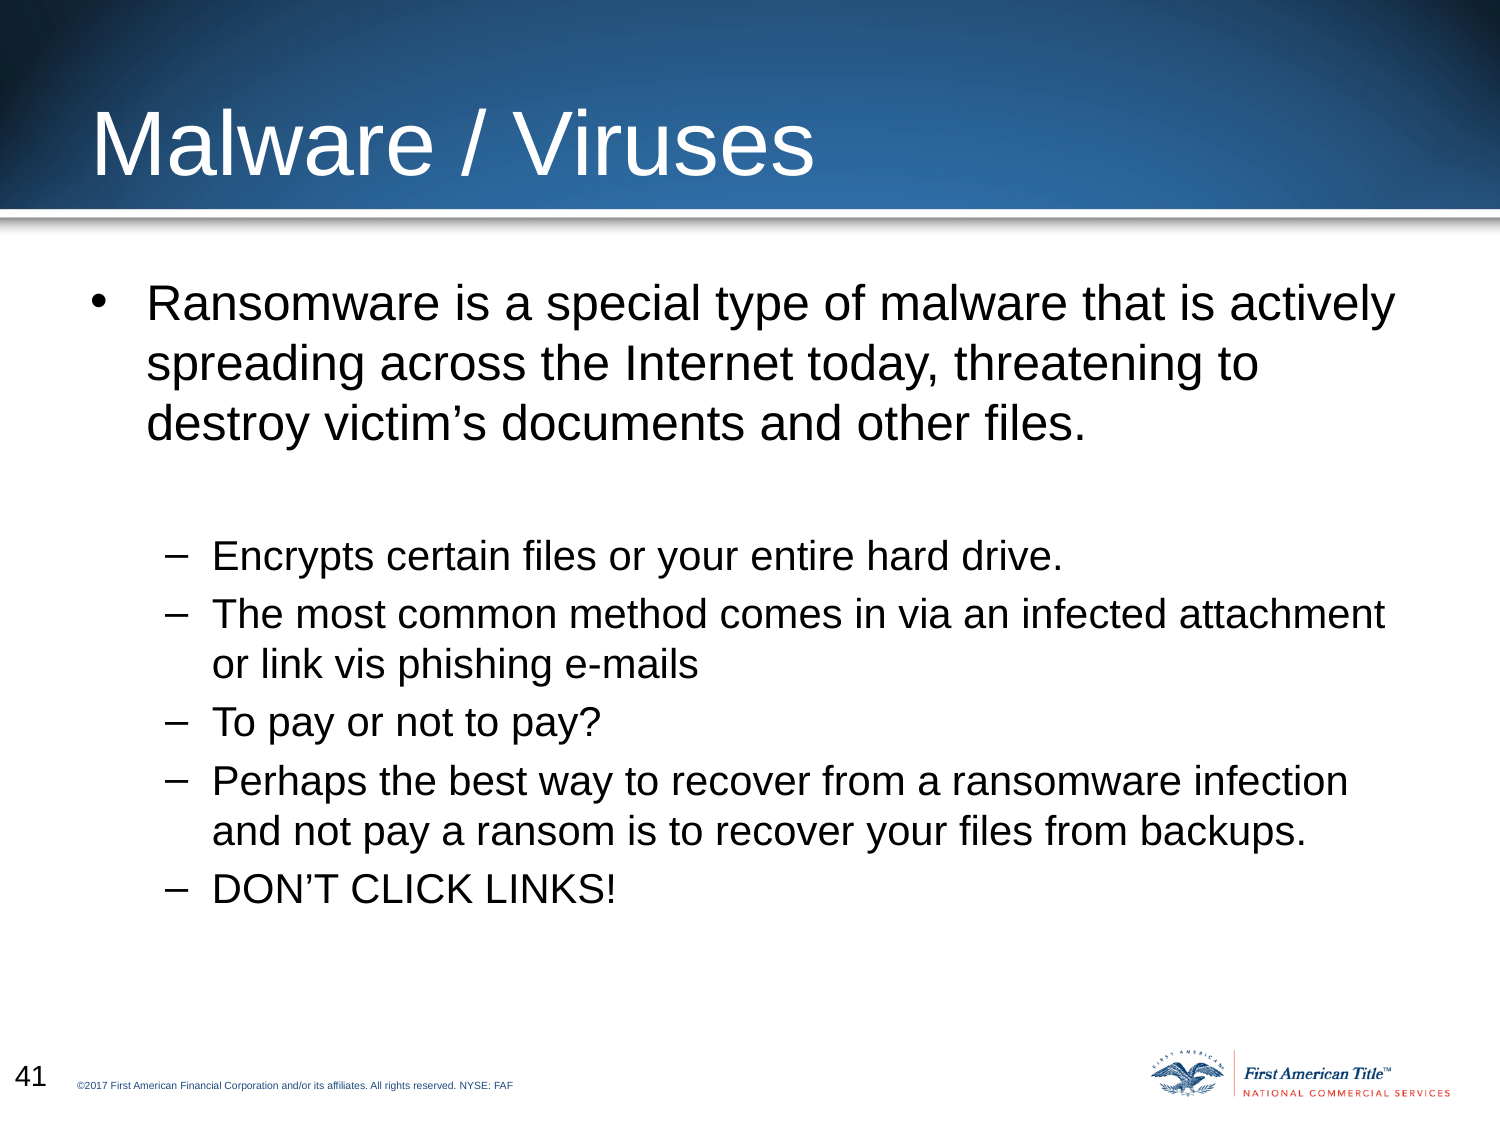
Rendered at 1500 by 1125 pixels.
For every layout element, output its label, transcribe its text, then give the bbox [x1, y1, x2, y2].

slide_number 41 [0, 1050, 88, 1110]
title Malware / Viruses [74, 44, 1426, 233]
list Ransomware is a special type of malware that is actively spreading across the Internet today, threatening to destroy victim’s documents and other files. Encrypts certain files or your entire hard drive. The most common method comes in via an infected attachment or link vis phishing e-mails To pay or not to pay? Perhaps the best way to recover from a ransomware infection and not pay a ransom is to recover your files from backups. DON’T CLICK LINKS! [74, 262, 1426, 1006]
picture [0, 0, 1500, 1125]
